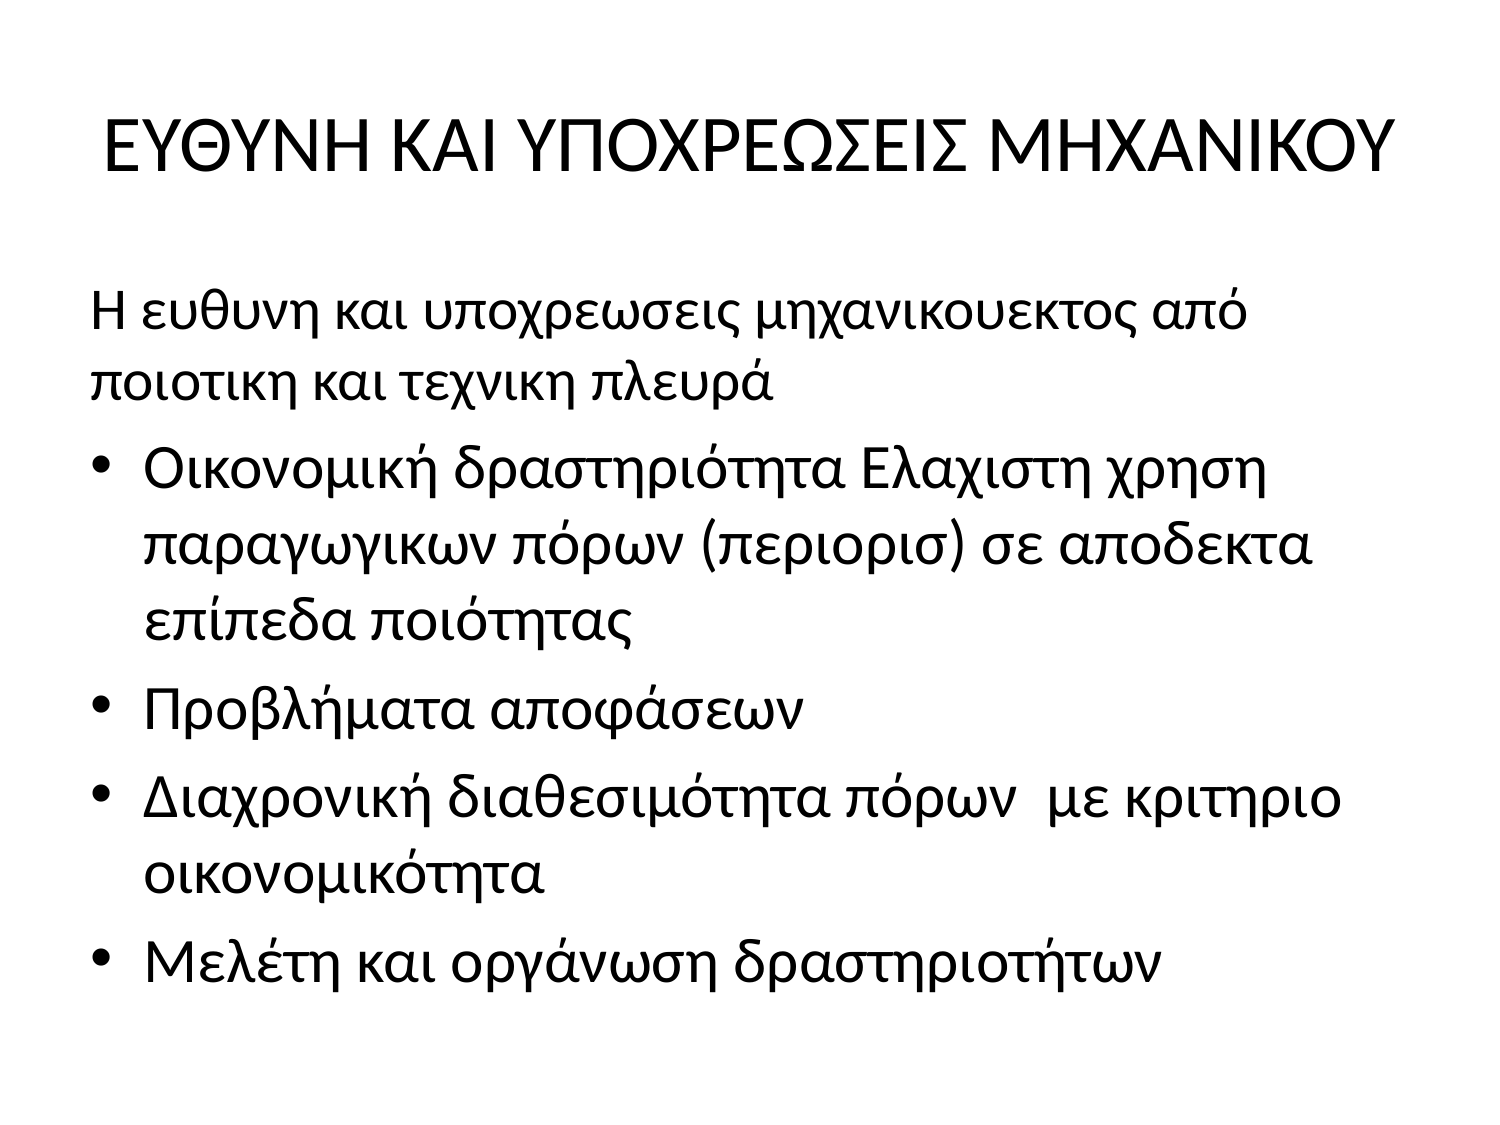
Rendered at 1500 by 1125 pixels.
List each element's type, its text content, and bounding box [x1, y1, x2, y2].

list H ευθυνη και υποχρεωσεις μηχανικουεκτος από ποιοτικη και τεχνικη πλευρά Οικονομική δραστηριότητα Ελαχιστη χρηση παραγωγικων πόρων (περιορισ) σε αποδεκτα επίπεδα ποιότητας Προβλήματα αποφάσεων Διαχρονική διαθεσιμότητα πόρων με κριτηριο οικονομικότητα Μελέτη και οργάνωση δραστηριοτήτων [75, 262, 1425, 1005]
title ΕΥΘΥΝΗ ΚΑΙ ΥΠΟΧΡΕΩΣΕΙΣ ΜΗΧΑΝΙΚΟΥ [75, 45, 1425, 233]
